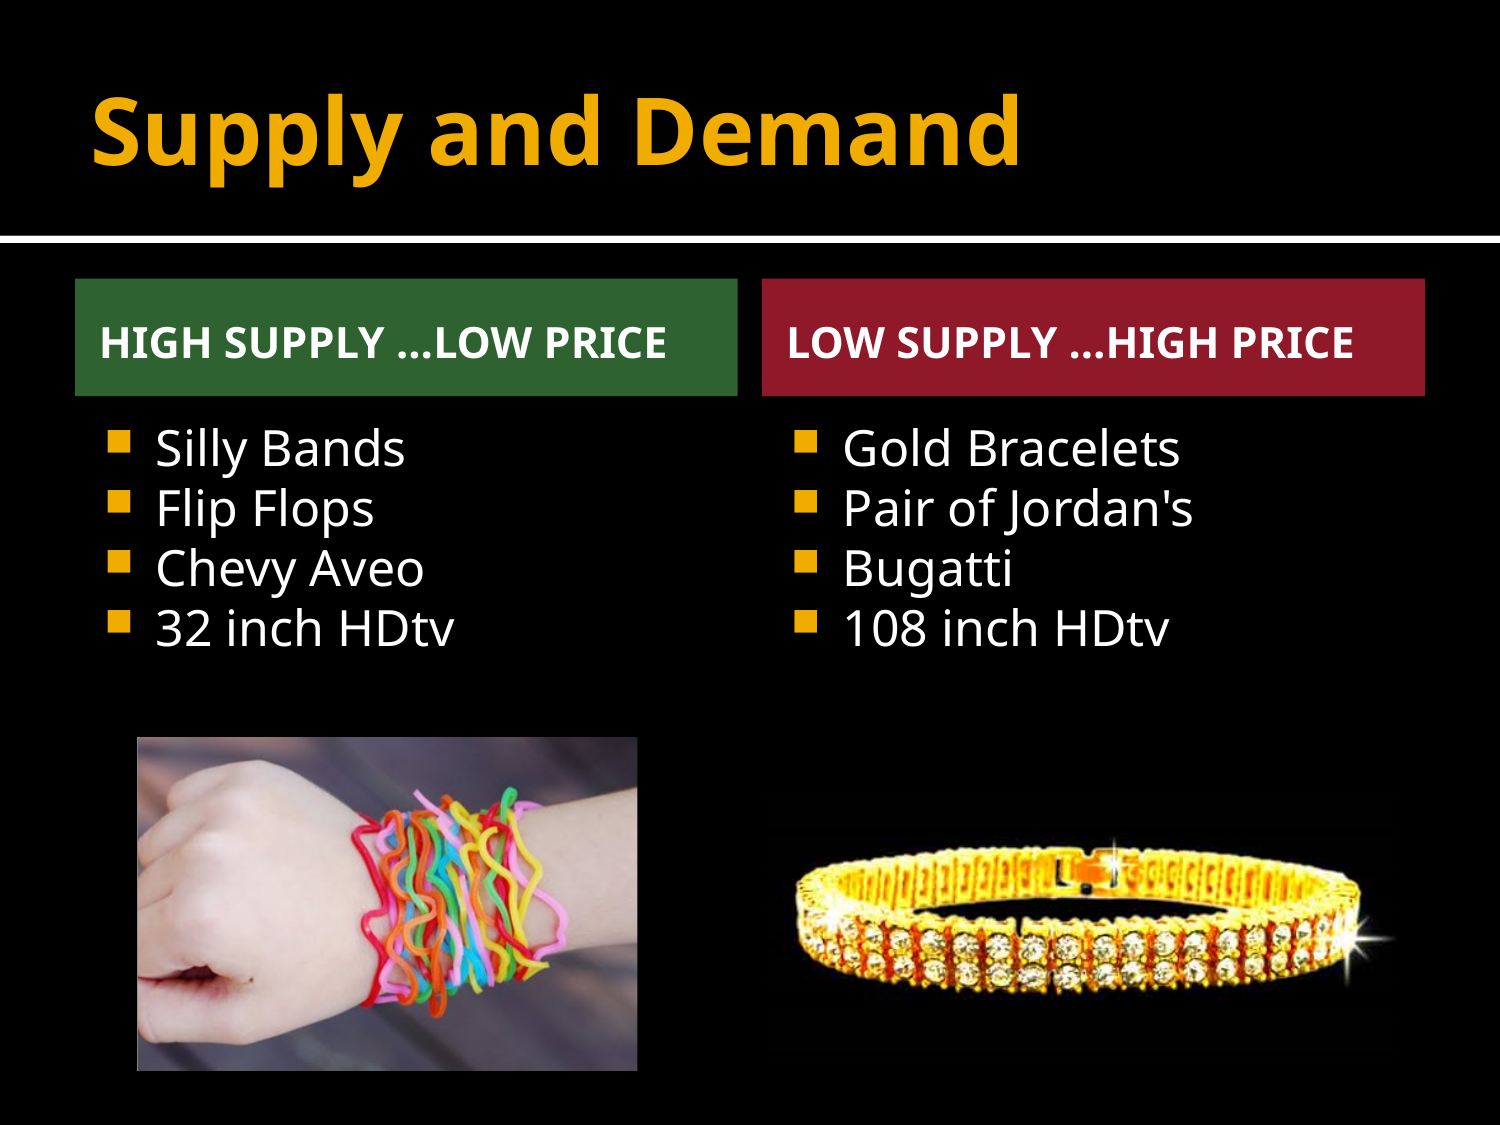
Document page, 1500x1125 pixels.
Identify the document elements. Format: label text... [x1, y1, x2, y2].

list Low Supply …High price [761, 278, 1425, 397]
list Gold Bracelets Pair of Jordan's Bugatti 108 inch HDtv [761, 401, 1425, 1050]
list High Supply …Low Price [75, 278, 738, 397]
title Supply and Demand [75, 24, 1425, 231]
picture [137, 737, 638, 1071]
list Silly Bands Flip Flops Chevy Aveo 32 inch HDtv [75, 401, 738, 1050]
picture [762, 787, 1398, 1063]
